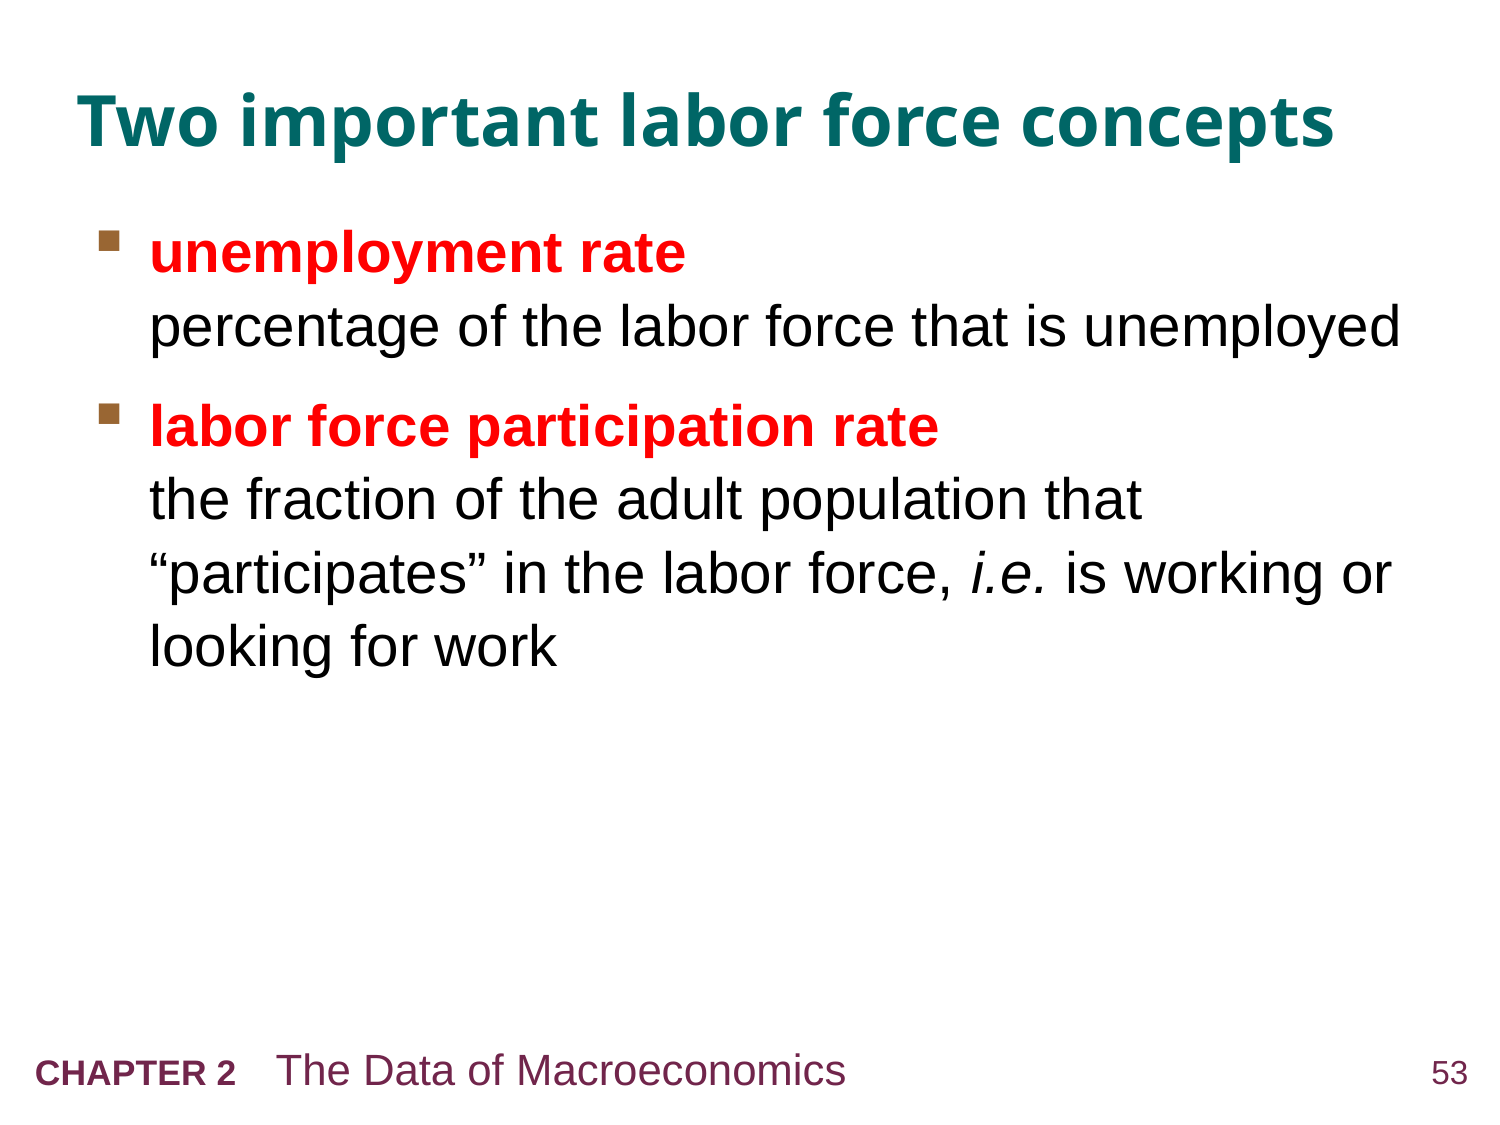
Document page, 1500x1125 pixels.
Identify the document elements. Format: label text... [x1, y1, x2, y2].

list unemployment rate percentage of the labor force that is unemployed labor force participation rate the fraction of the adult population that “participates” in the labor force, i.e. is working or looking for work [78, 203, 1425, 1005]
title Two important labor force concepts [76, 38, 1430, 193]
